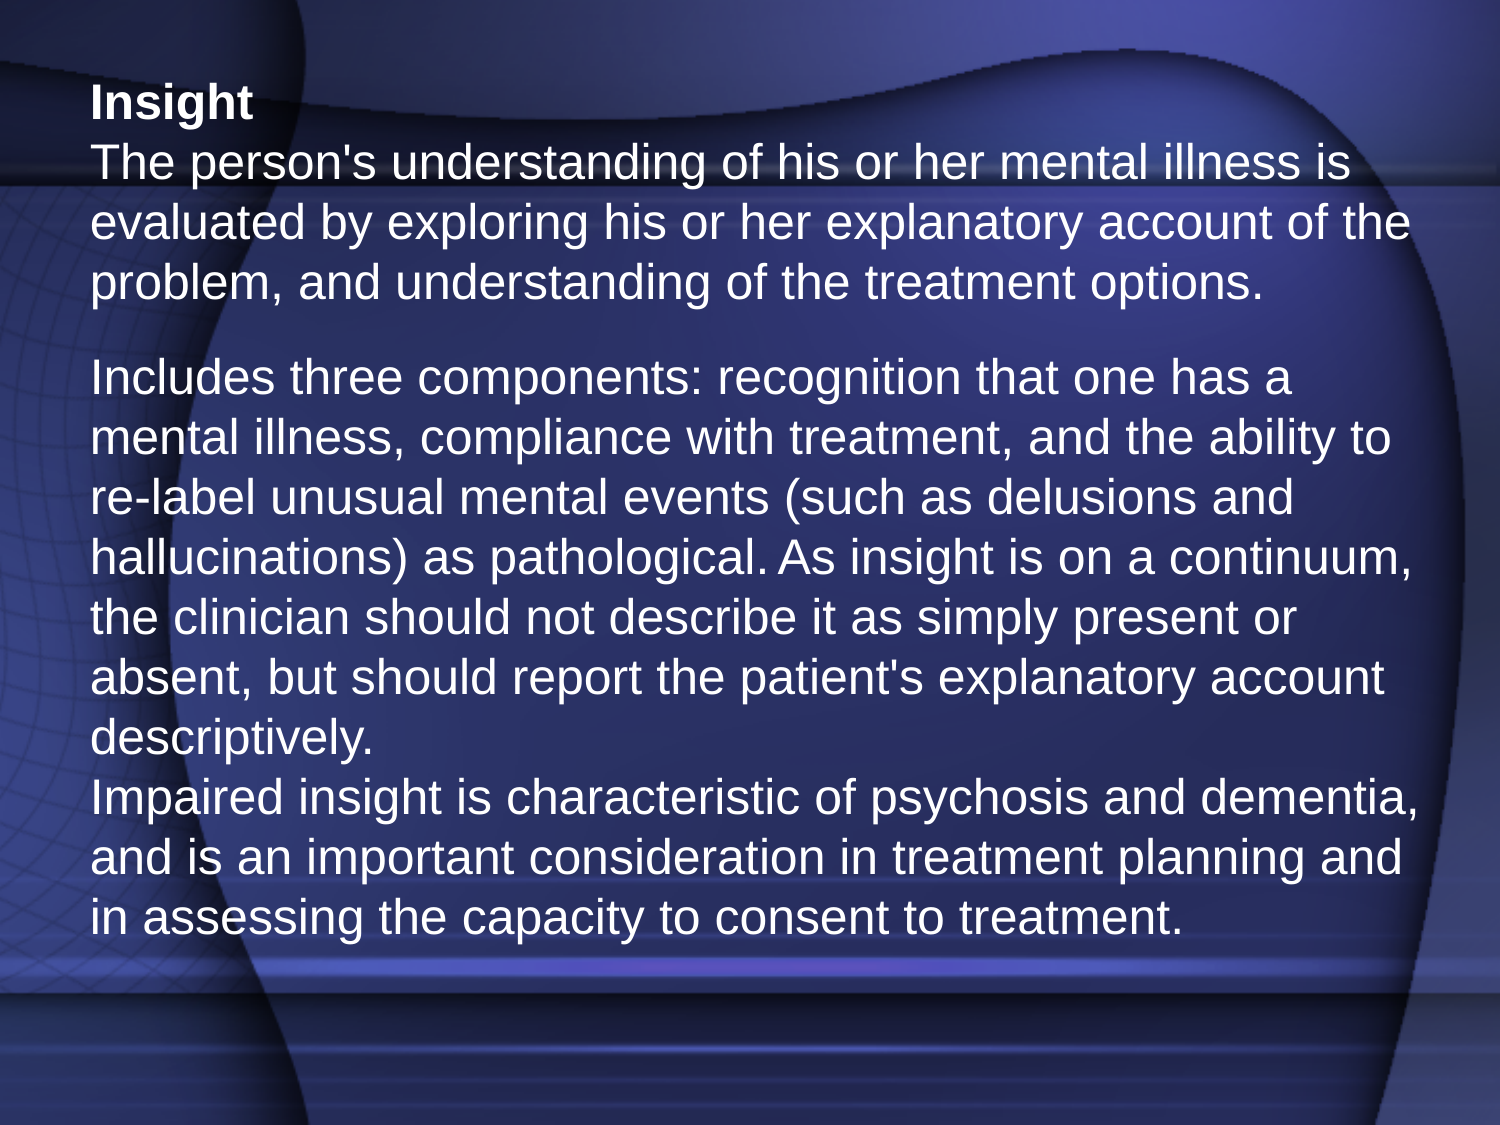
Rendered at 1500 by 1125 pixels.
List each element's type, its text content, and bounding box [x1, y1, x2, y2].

text_box Insight The person's understanding of his or her mental illness is evaluated by exploring his or her explanatory account of the problem, and understanding of the treatment options. Includes three components: recognition that one has a mental illness, compliance with treatment, and the ability to re-label unusual mental events (such as delusions and hallucinations) as pathological. As insight is on a continuum, the clinician should not describe it as simply present or absent, but should report the patient's explanatory account descriptively. Impaired insight is characteristic of psychosis and dementia, and is an important consideration in treatment planning and in assessing the capacity to consent to treatment. [74, 62, 1438, 953]
picture [0, 0, 1500, 1125]
